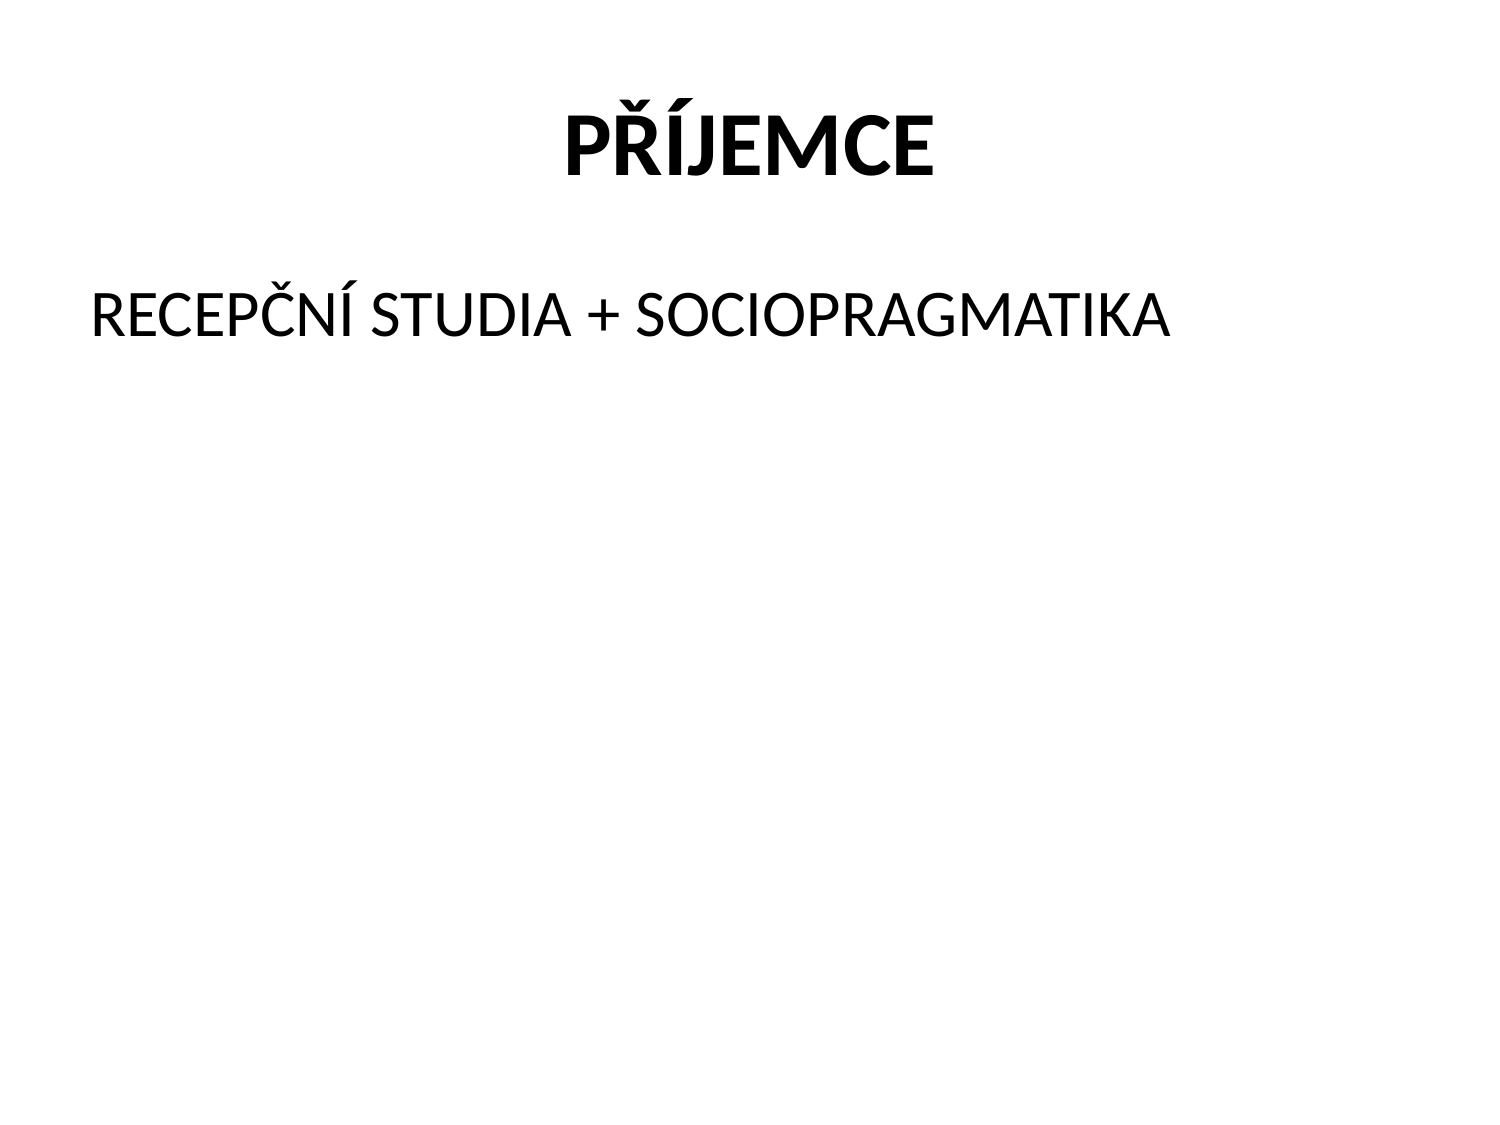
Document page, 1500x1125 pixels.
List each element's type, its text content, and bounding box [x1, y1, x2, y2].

title PŘÍJEMCE [75, 45, 1425, 233]
list RECEPČNÍ STUDIA + SOCIOPRAGMATIKA [75, 262, 1425, 1005]
